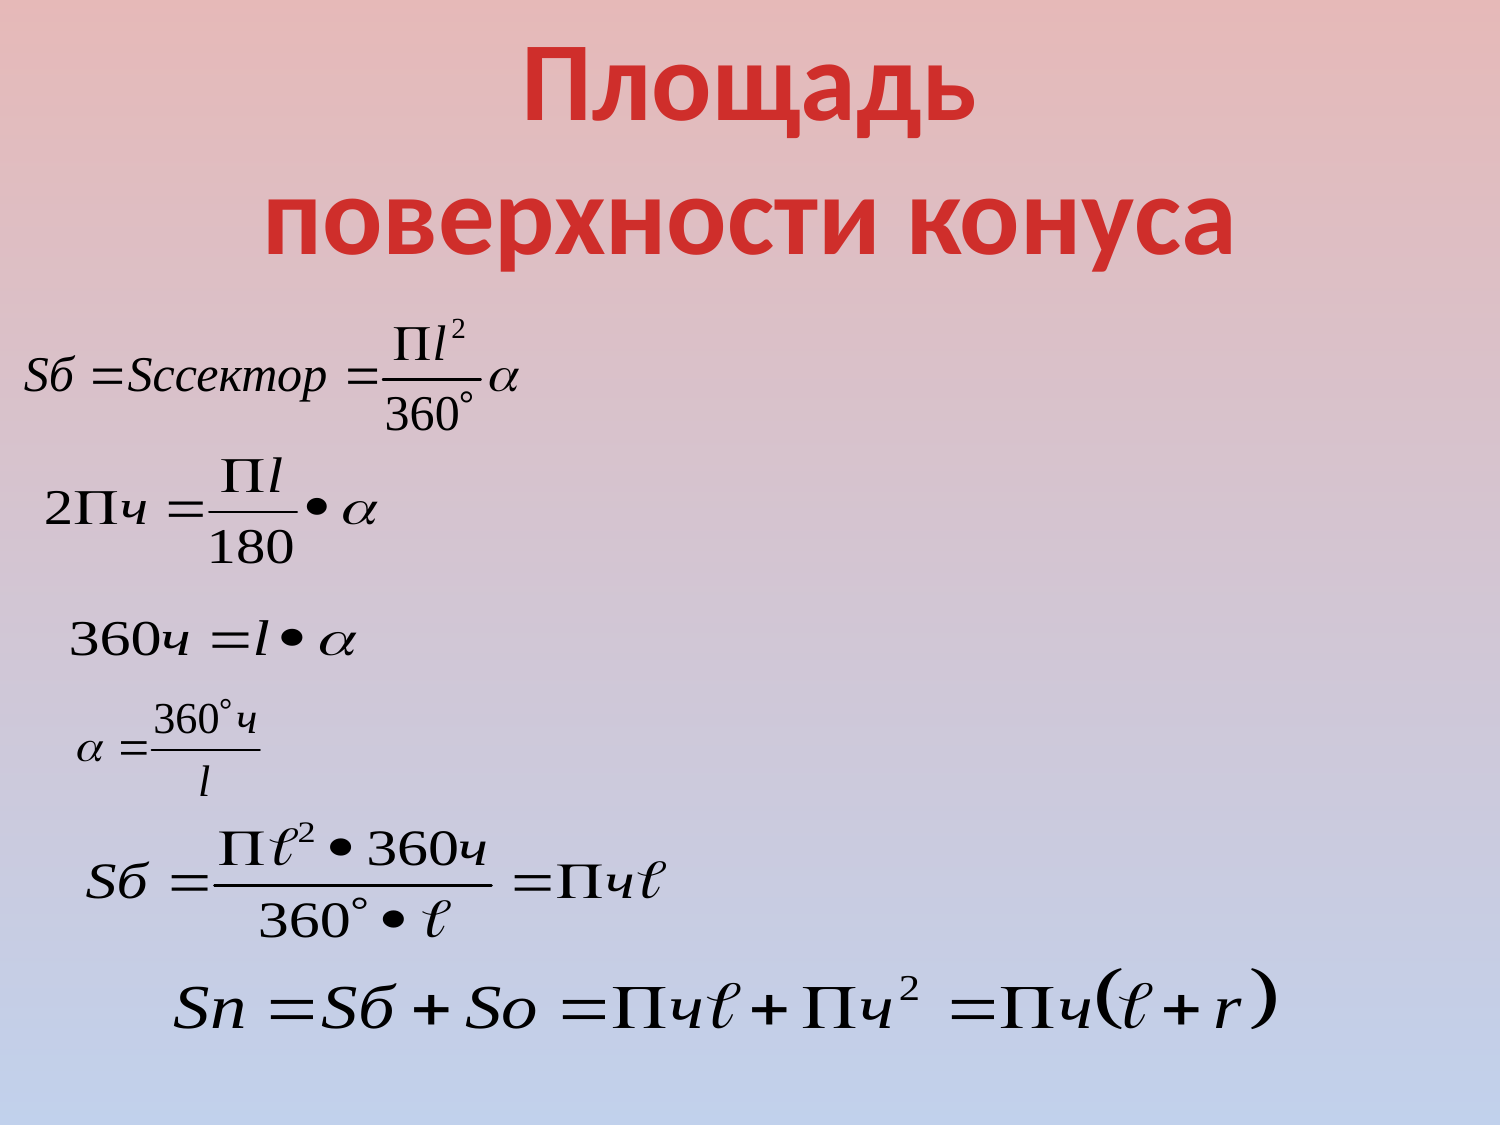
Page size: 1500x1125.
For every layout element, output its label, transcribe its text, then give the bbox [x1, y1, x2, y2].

text_box Площадь поверхности конуса [210, 0, 1289, 285]
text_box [34, 445, 393, 575]
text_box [15, 304, 532, 443]
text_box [60, 609, 373, 669]
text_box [70, 691, 270, 806]
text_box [161, 960, 1280, 1055]
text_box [74, 808, 675, 950]
